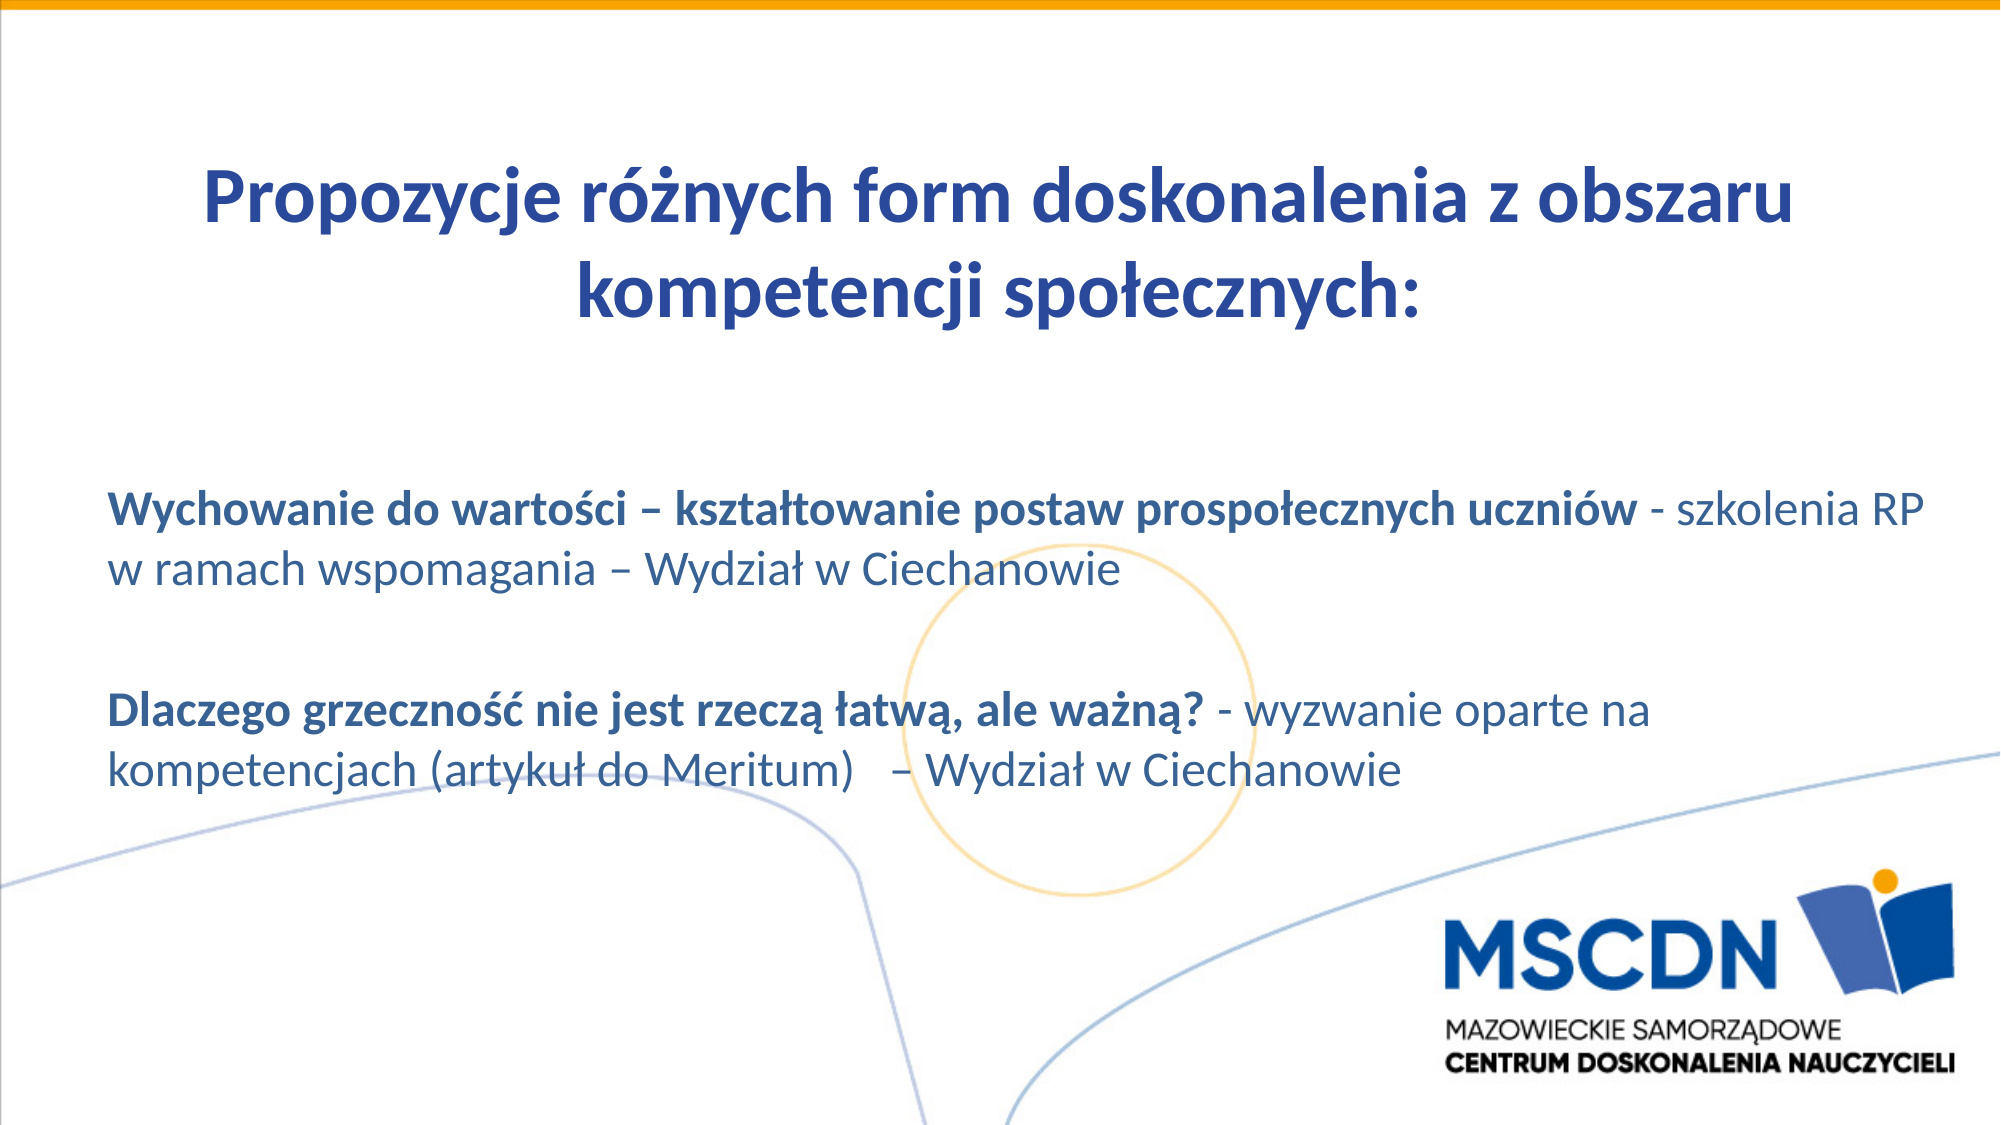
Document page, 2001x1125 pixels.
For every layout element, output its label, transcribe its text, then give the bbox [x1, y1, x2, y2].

list Wychowanie do wartości – kształtowanie postaw prospołecznych uczniów - szkolenia RP w ramach wspomagania – Wydział w Ciechanowie Dlaczego grzeczność nie jest rzeczą łatwą, ale ważną? - wyzwanie oparte na kompetencjach (artykuł do Meritum) – Wydział w Ciechanowie [99, 397, 1957, 1080]
title Propozycje różnych form doskonalenia z obszaru kompetencji społecznych: [149, 134, 1851, 342]
picture [0, 0, 2001, 1125]
